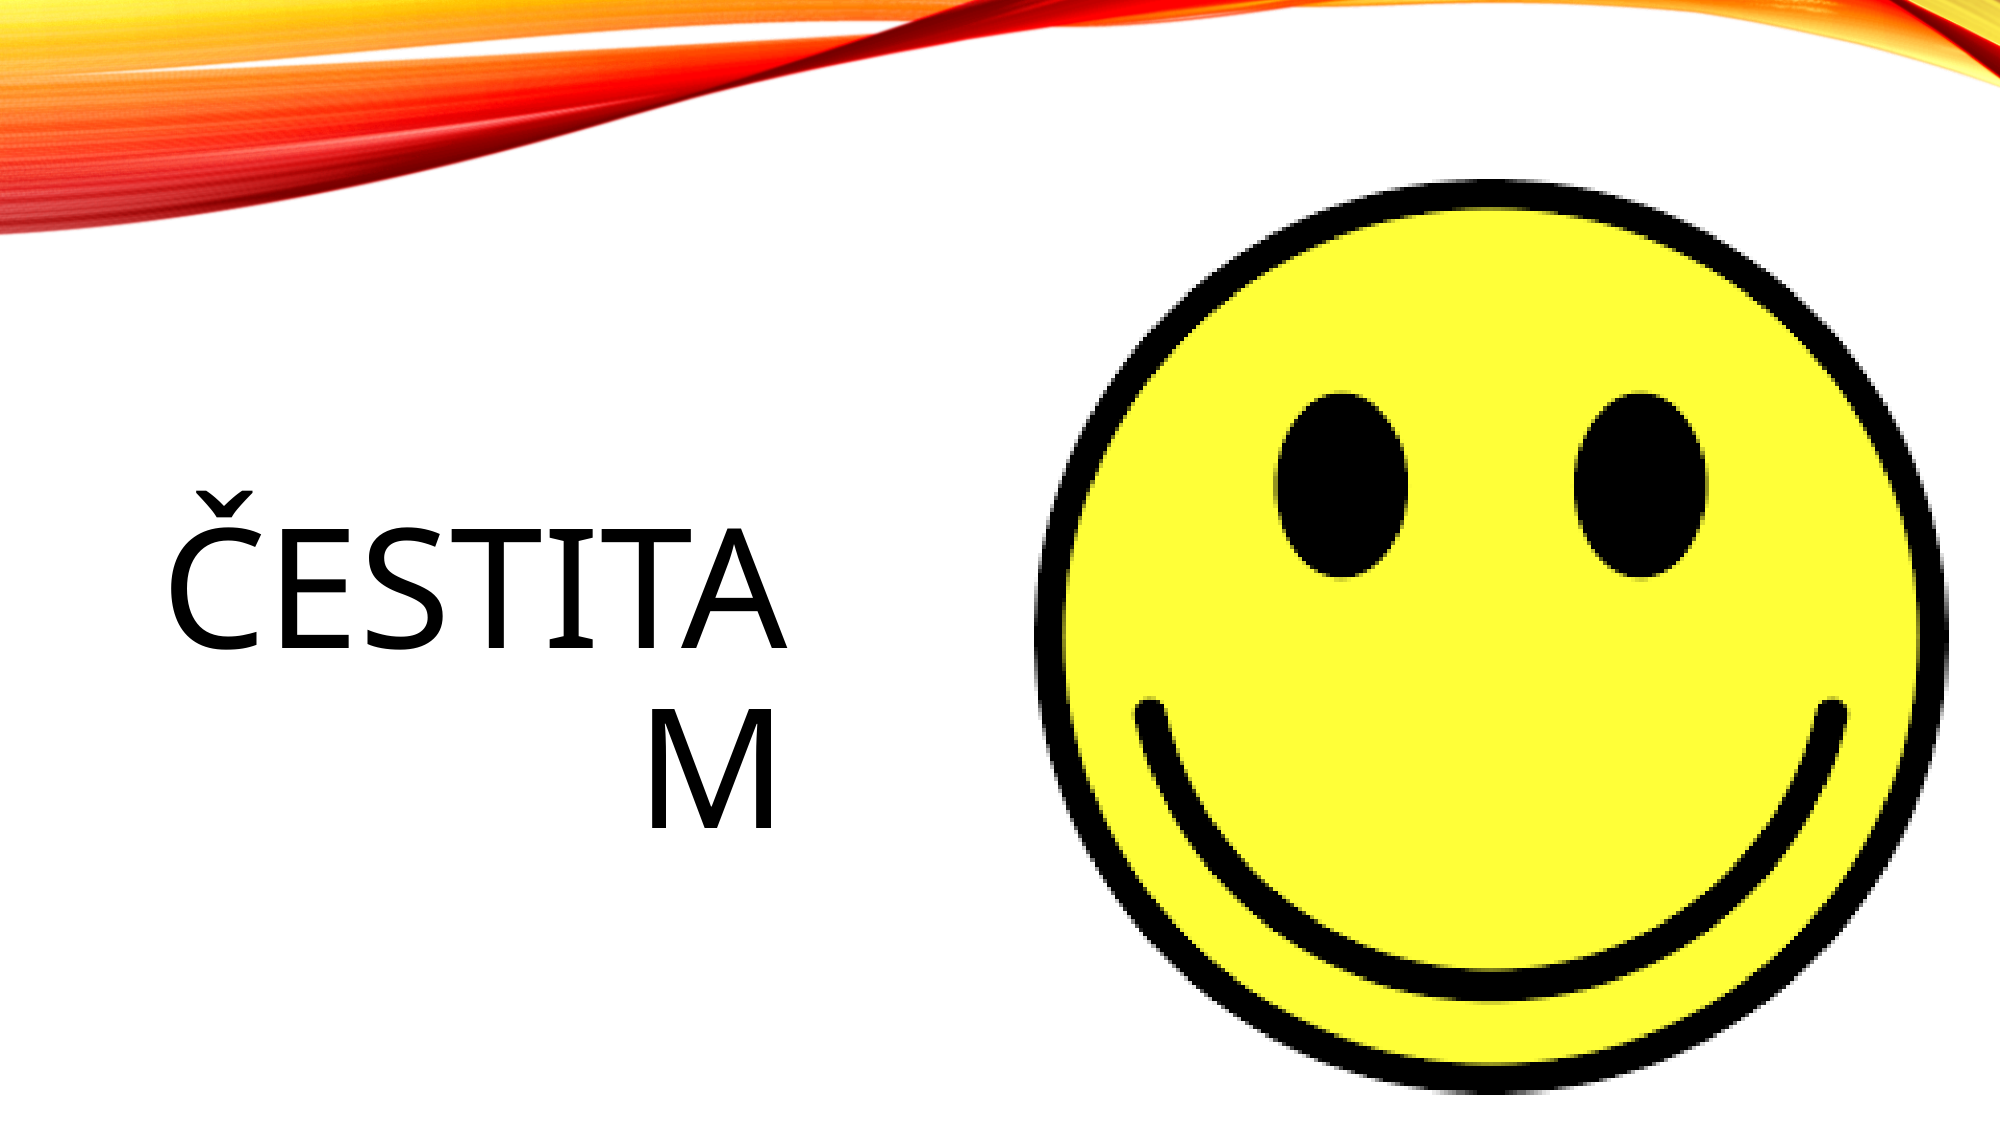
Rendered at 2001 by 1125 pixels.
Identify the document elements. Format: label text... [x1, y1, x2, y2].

title Čestitam [0, 244, 803, 1125]
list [1033, 179, 1949, 1095]
picture [0, 0, 2000, 237]
